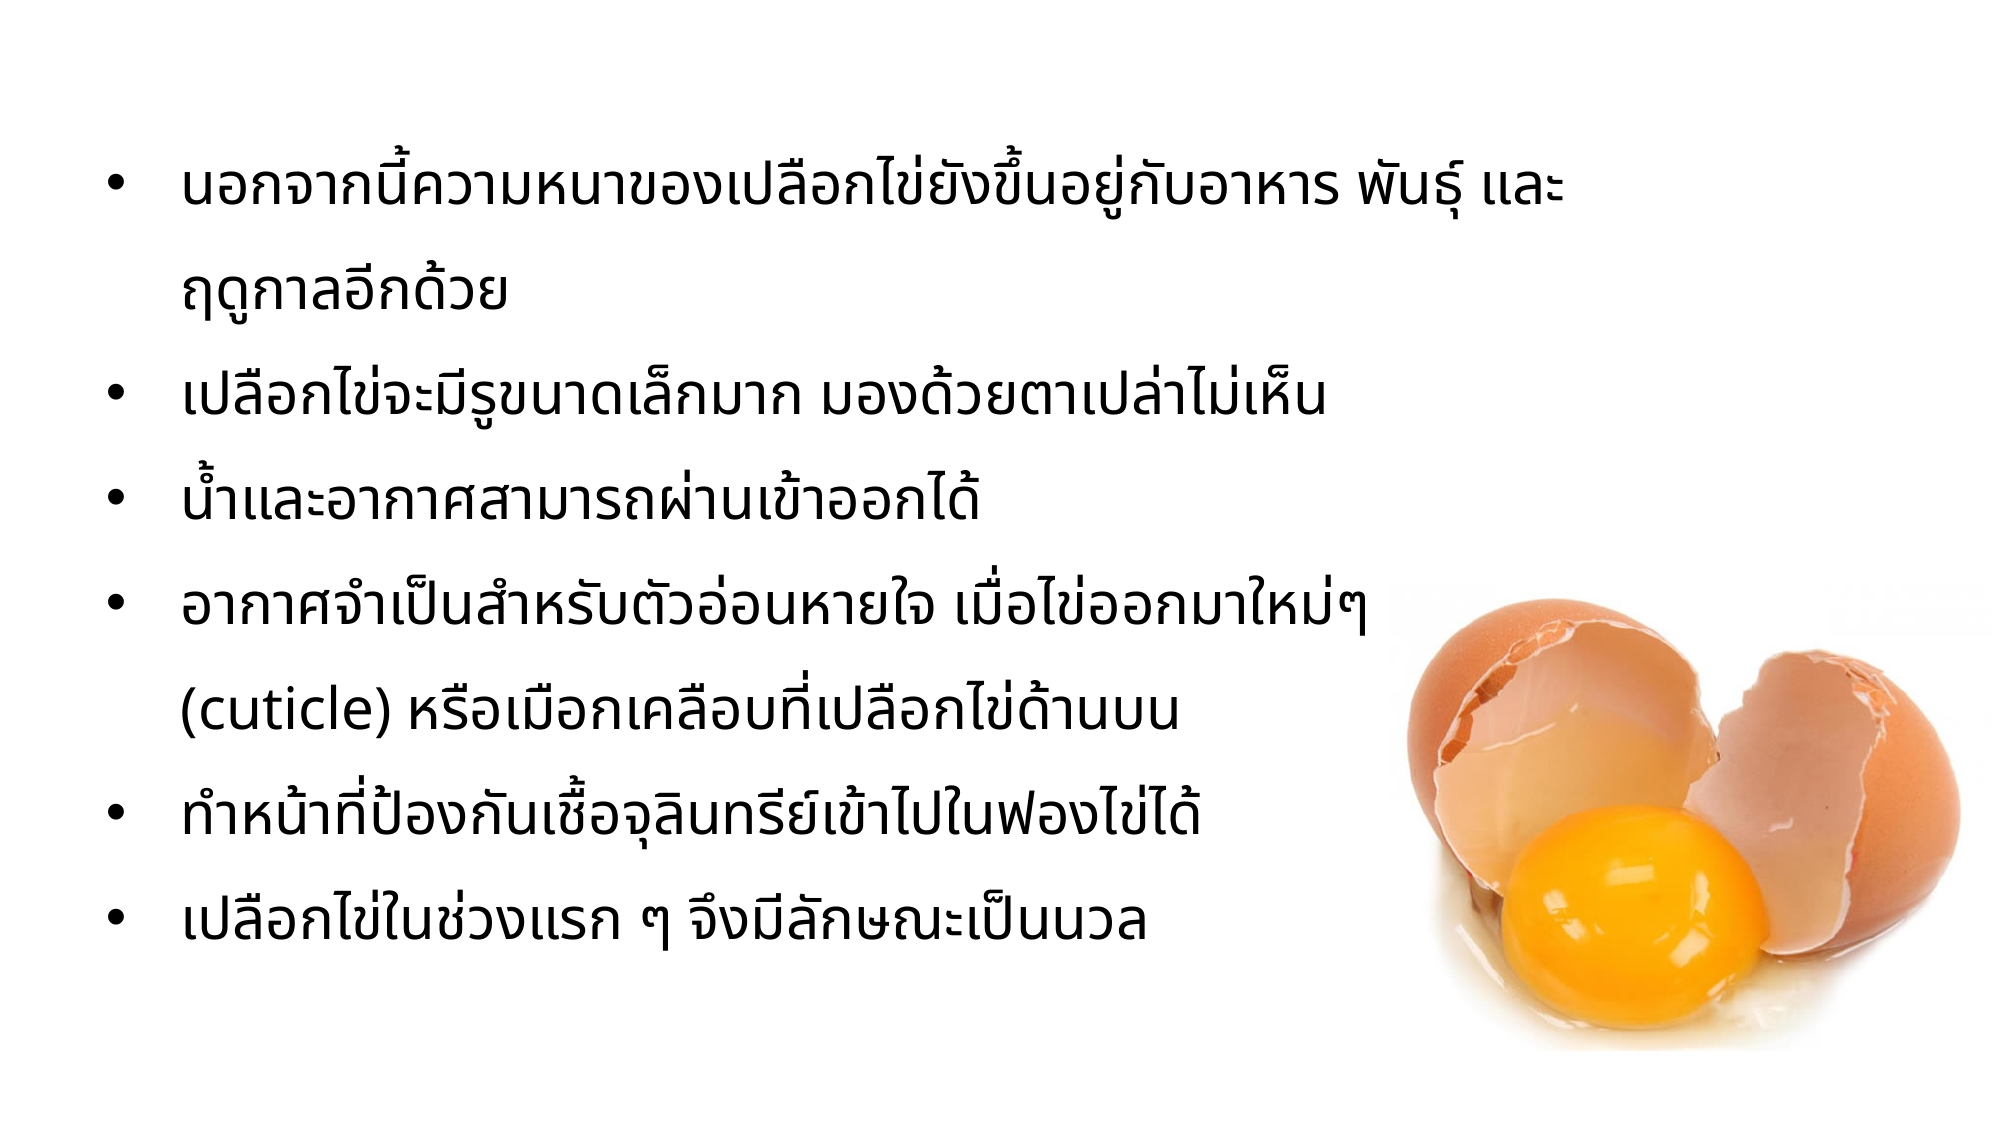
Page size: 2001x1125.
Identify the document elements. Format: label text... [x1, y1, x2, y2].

picture [1380, 505, 2000, 1125]
text_box นอกจากนี้ความหนาของเปลือกไข่ยังขึ้นอยู่กับอาหาร พันธุ์ และฤดูกาลอีกด้วย เปลือกไข่จะมีรูขนาดเล็กมาก มองด้วยตาเปล่าไม่เห็น น้ำและอากาศสามารถผ่านเข้าออกได้ อากาศจำเป็นสำหรับตัวอ่อนหายใจ เมื่อไข่ออกมาใหม่ๆ จะมีนวลไข่ (cuticle) หรือเมือกเคลือบที่เปลือกไข่ด้านบน ทำหน้าที่ป้องกันเชื้อจุลินทรีย์เข้าไปในฟองไข่ได้ เปลือกไข่ในช่วงแรก ๆ จึงมีลักษณะเป็นนวล [91, 104, 1715, 959]
